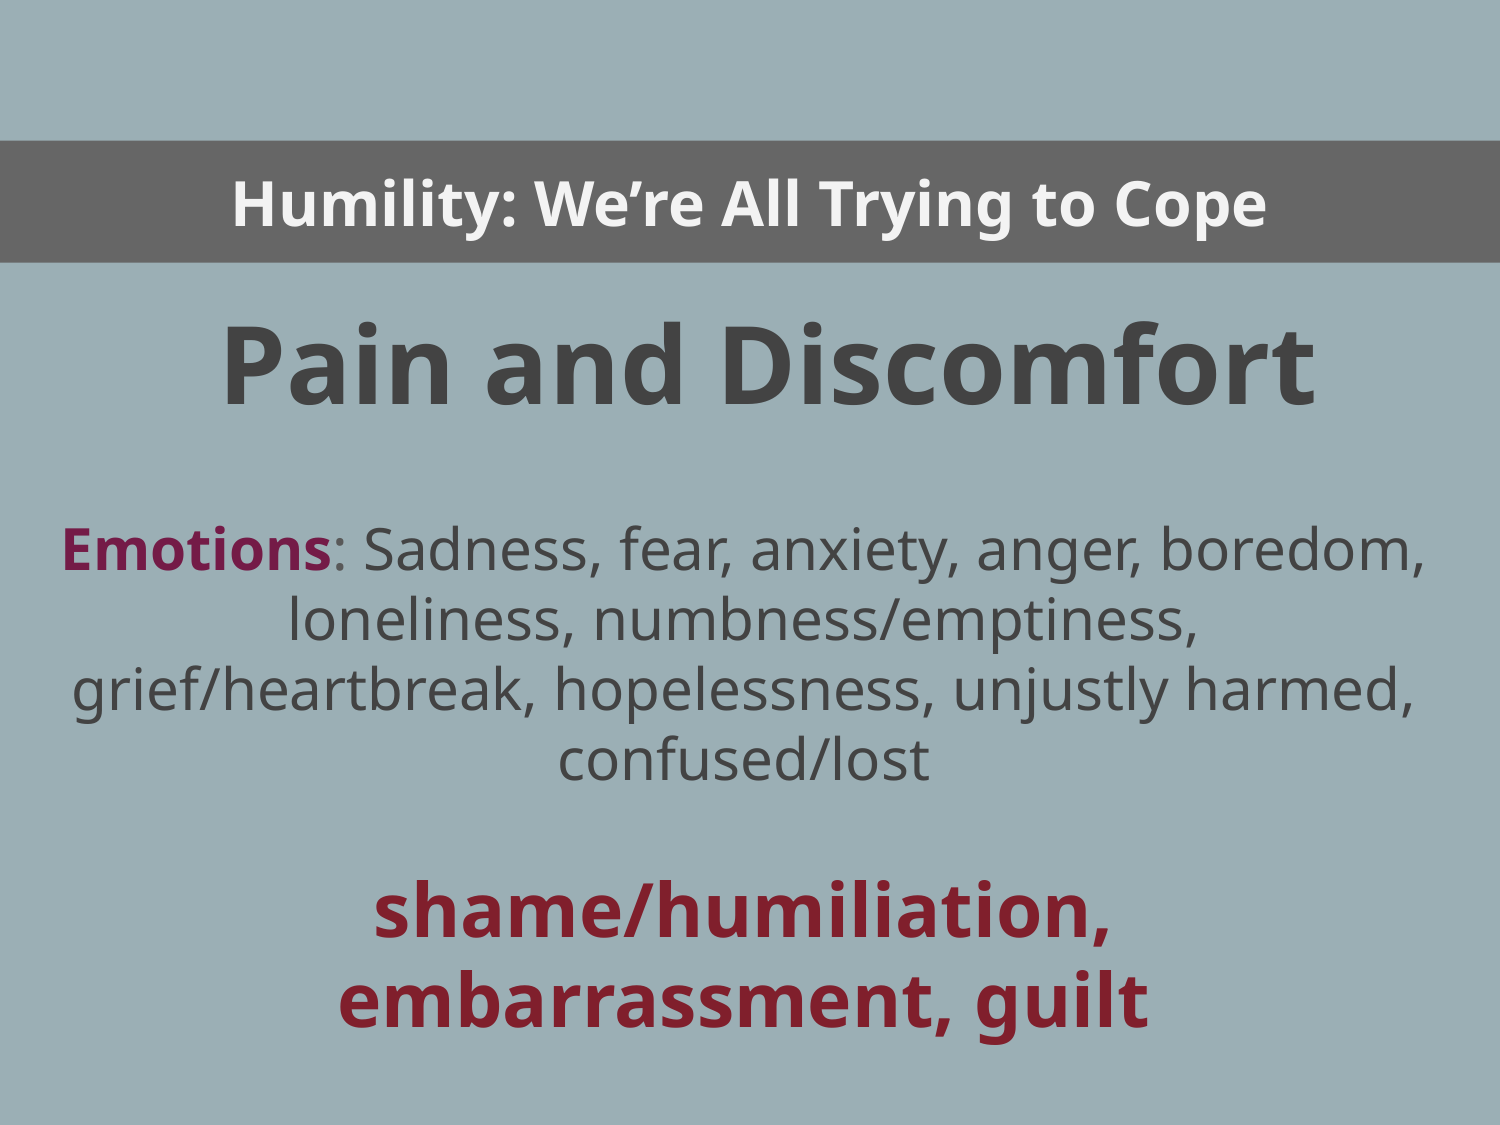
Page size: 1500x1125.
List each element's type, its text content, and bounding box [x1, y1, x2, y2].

text_box Emotions: Sadness, fear, anxiety, anger, boredom, loneliness, numbness/emptiness, grief/heartbreak, hopelessness, unjustly harmed, confused/lost shame/humiliation, embarrassment, guilt [45, 497, 1443, 628]
text_box Pain and Discomfort [69, 281, 1467, 442]
text_box Humility: We’re All Trying to Cope [0, 140, 1500, 263]
